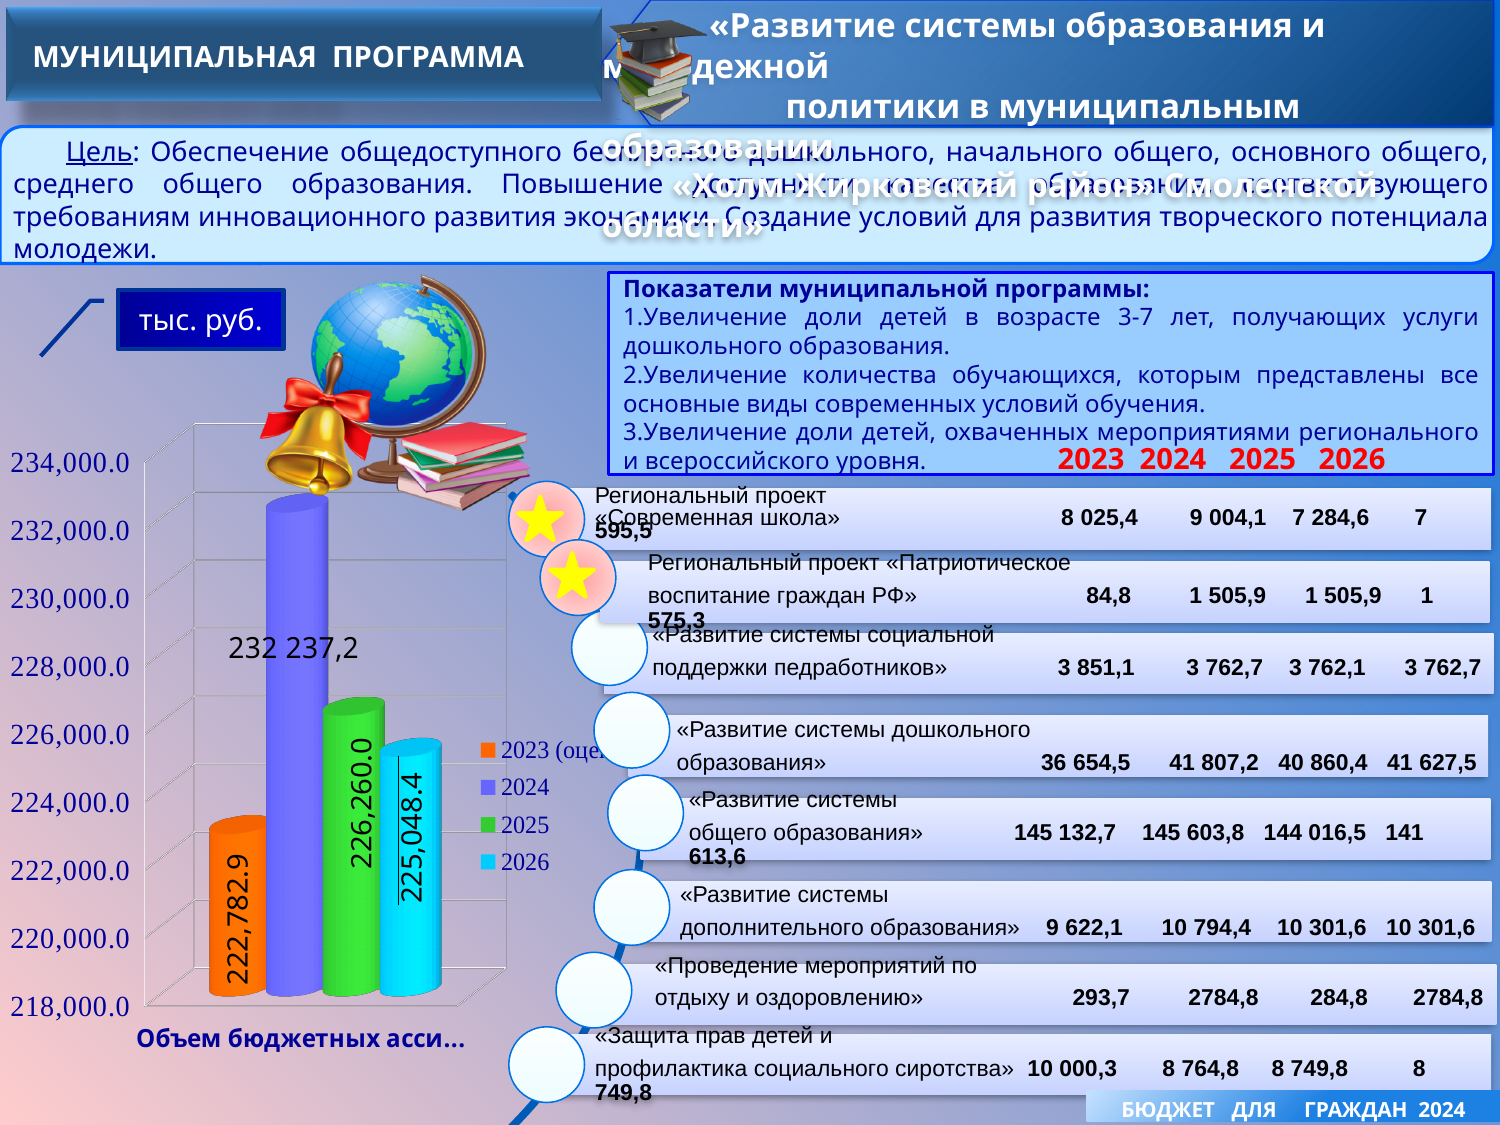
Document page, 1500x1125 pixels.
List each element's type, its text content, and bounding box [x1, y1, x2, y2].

chart [560, 402, 666, 458]
chart [10, 402, 499, 1112]
text_box [0, 124, 647, 266]
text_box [599, 561, 1490, 623]
text_box МУНИЦИПАЛЬНАЯ ПРОГРАММА [17, 30, 604, 81]
text_box тыс. руб. [39, 298, 105, 358]
picture [229, 244, 560, 541]
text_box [499, 458, 1500, 1125]
text_box тыс. руб. [116, 288, 224, 351]
text_box Показатели муниципальной программы: 1.Увеличение доли детей в возрасте 3-7 лет, получающих услуги дошкольного образования. 2.Увеличение количества обучающихся, которым представлены все основные виды современных условий обучения. 3.Увеличение доли детей, охваченных мероприятиями регионального и всероссийского уровня. [606, 271, 1496, 457]
text_box «Развитие системы образования и молодежной политики в муниципальным образовании «Холм-Жирковский район» Смоленской области» [635, 0, 1495, 127]
list Цель: Обеспечение общедоступного бесплатного дошкольного, начального общего, основного общего, среднего общего образования. Повышение доступности качества образования, соответствующего требованиям инновационного развития экономики. Создание условий для развития творческого потенциала молодежи. [5, 133, 1488, 248]
picture [609, 20, 707, 122]
text_box 2023 2024 2025 2026 [998, 432, 1483, 457]
text_box [0, 0, 632, 137]
text_box [563, 130, 1496, 266]
